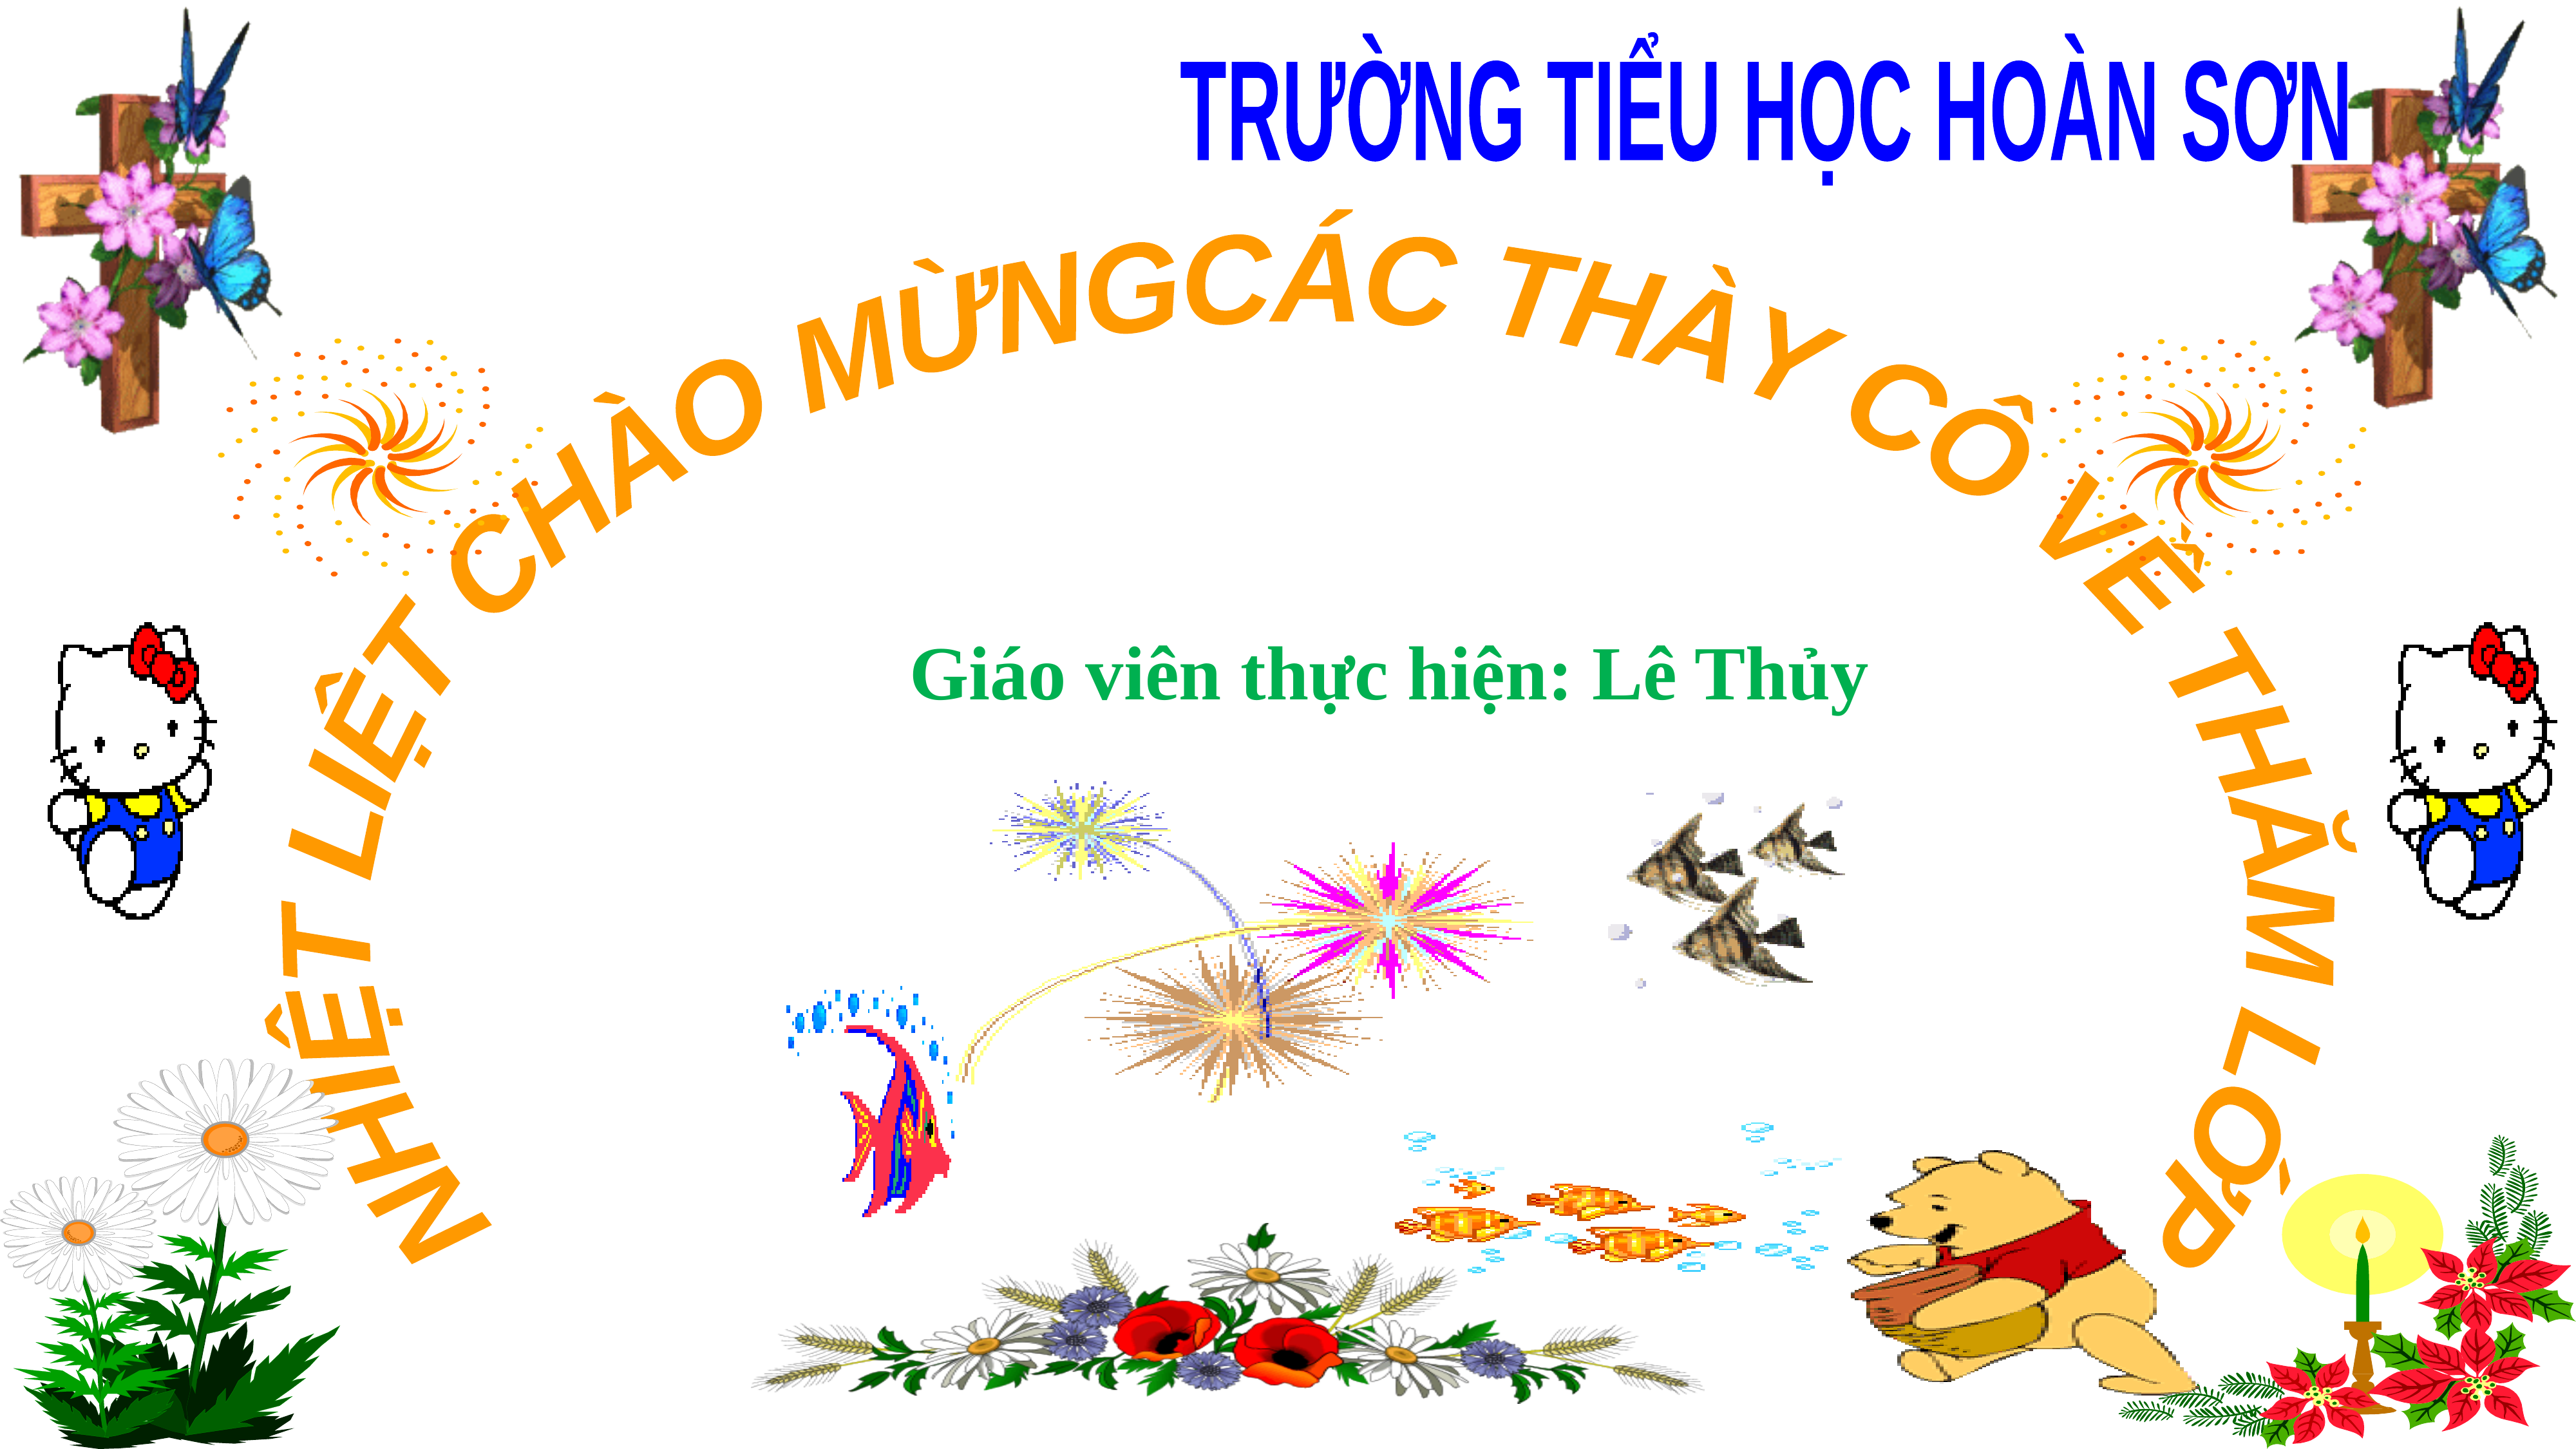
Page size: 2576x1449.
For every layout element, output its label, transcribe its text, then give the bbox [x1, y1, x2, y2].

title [2041, 338, 2367, 576]
picture [0, 0, 544, 924]
picture [0, 1056, 343, 1449]
picture [2297, 546, 2576, 923]
picture [2271, 0, 2576, 435]
text_box Giáo viên thực hiện: Lê Thủy [654, 612, 2125, 727]
picture [751, 748, 2576, 1449]
